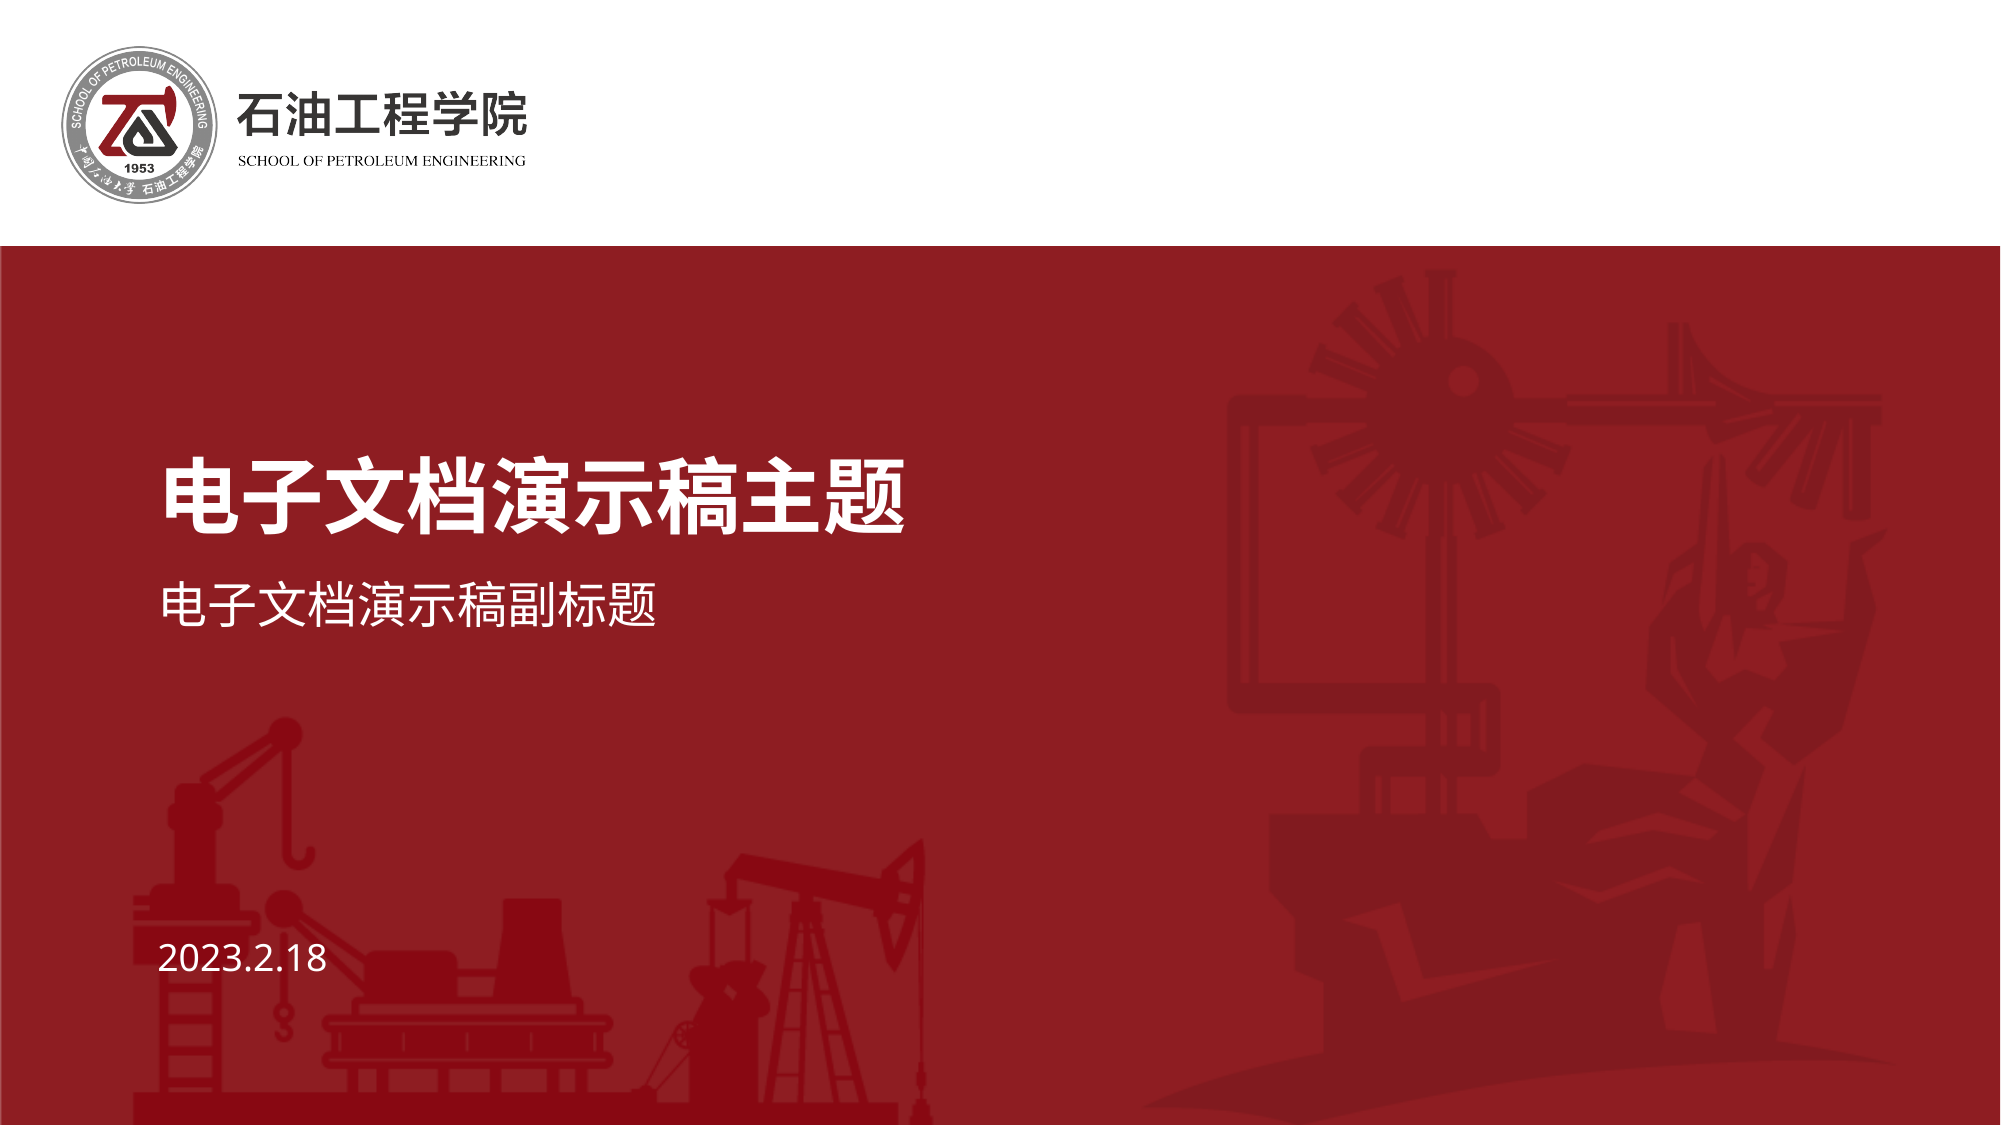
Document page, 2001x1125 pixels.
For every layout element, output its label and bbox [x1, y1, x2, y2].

picture [61, 46, 527, 204]
picture [0, 246, 2001, 1125]
